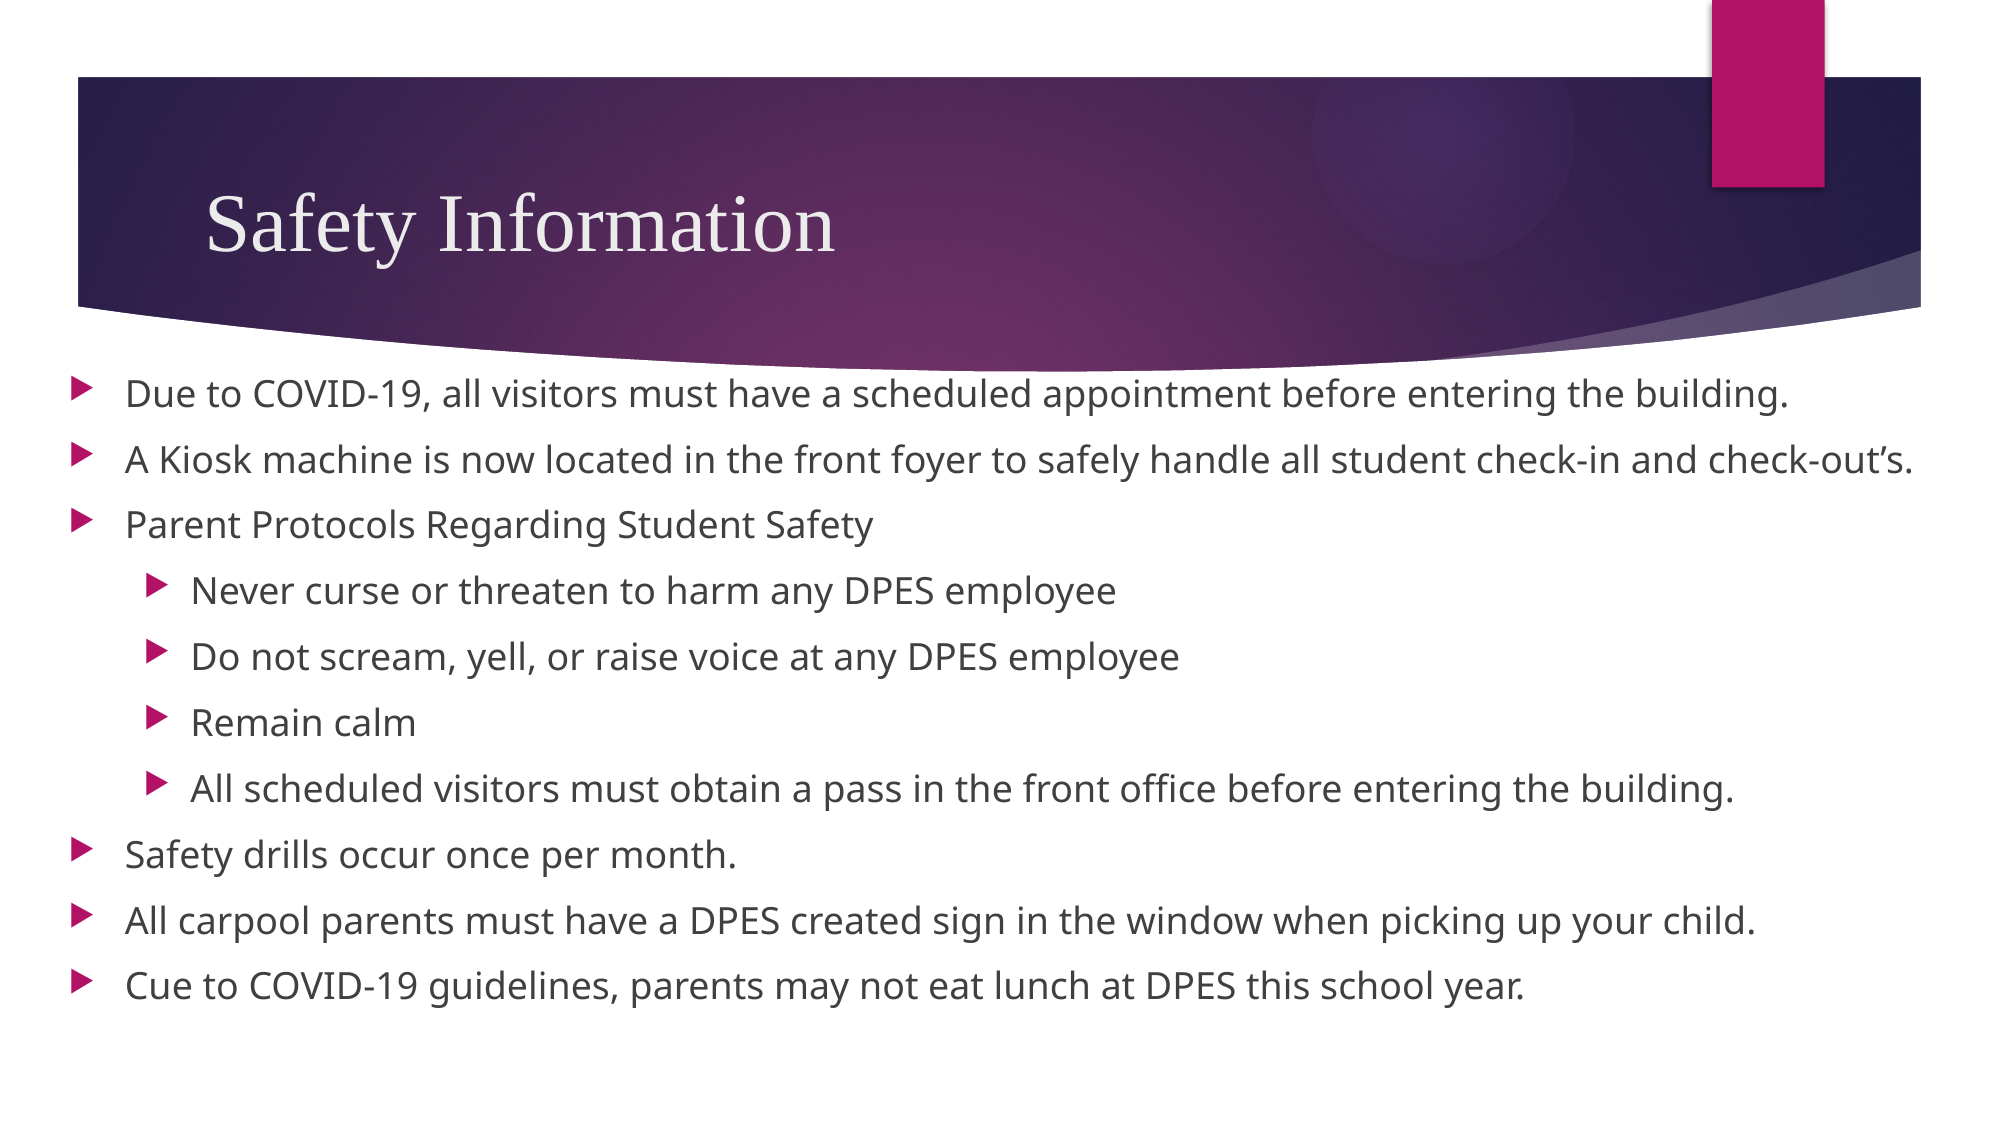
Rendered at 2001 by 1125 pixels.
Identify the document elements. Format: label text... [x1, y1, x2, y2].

title Safety Information [189, 159, 1627, 276]
list Due to COVID-19, all visitors must have a scheduled appointment before entering the building. A Kiosk machine is now located in the front foyer to safely handle all student check-in and check-out’s. Parent Protocols Regarding Student Safety Never curse or threaten to harm any DPES employee Do not scream, yell, or raise voice at any DPES employee Remain calm All scheduled visitors must obtain a pass in the front office before entering the building. Safety drills occur once per month. All carpool parents must have a DPES created sign in the window when picking up your child. Cue to COVID-19 guidelines, parents may not eat lunch at DPES this school year. [53, 362, 1979, 1100]
